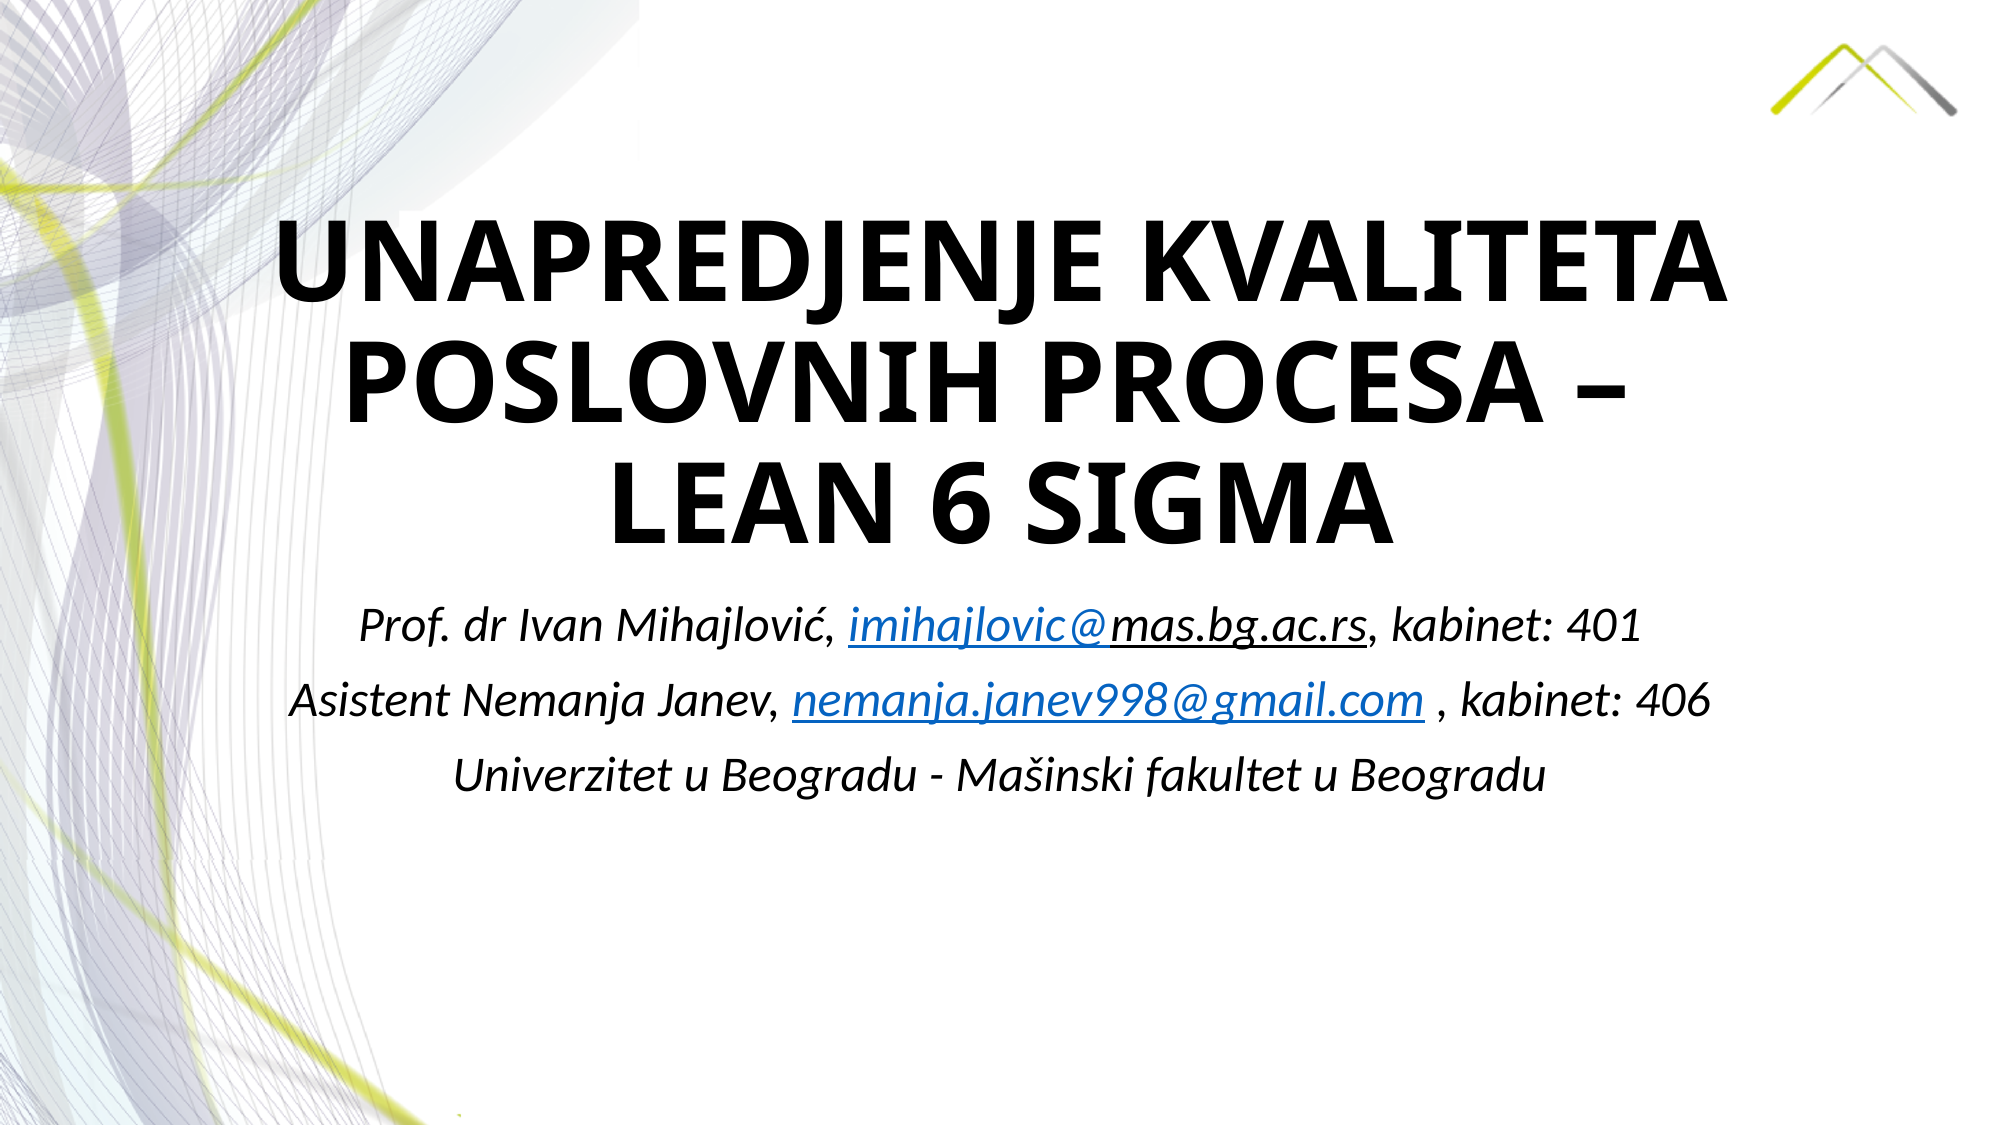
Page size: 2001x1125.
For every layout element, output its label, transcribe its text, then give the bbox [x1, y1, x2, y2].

title UNAPREDJENJE KVALITETA POSLOVNIH PROCESA – LEAN 6 SIGMA [249, 184, 1750, 576]
picture [1718, 0, 2000, 167]
subtitle Prof. dr Ivan Mihajlović, imihajlovic@mas.bg.ac.rs, kabinet: 401 Asistent Nemanja Janev, nemanja.janev998@gmail.com , kabinet: 406 Univerzitet u Beogradu - Mašinski fakultet u Beogradu [249, 590, 1750, 863]
picture [0, 0, 661, 1125]
